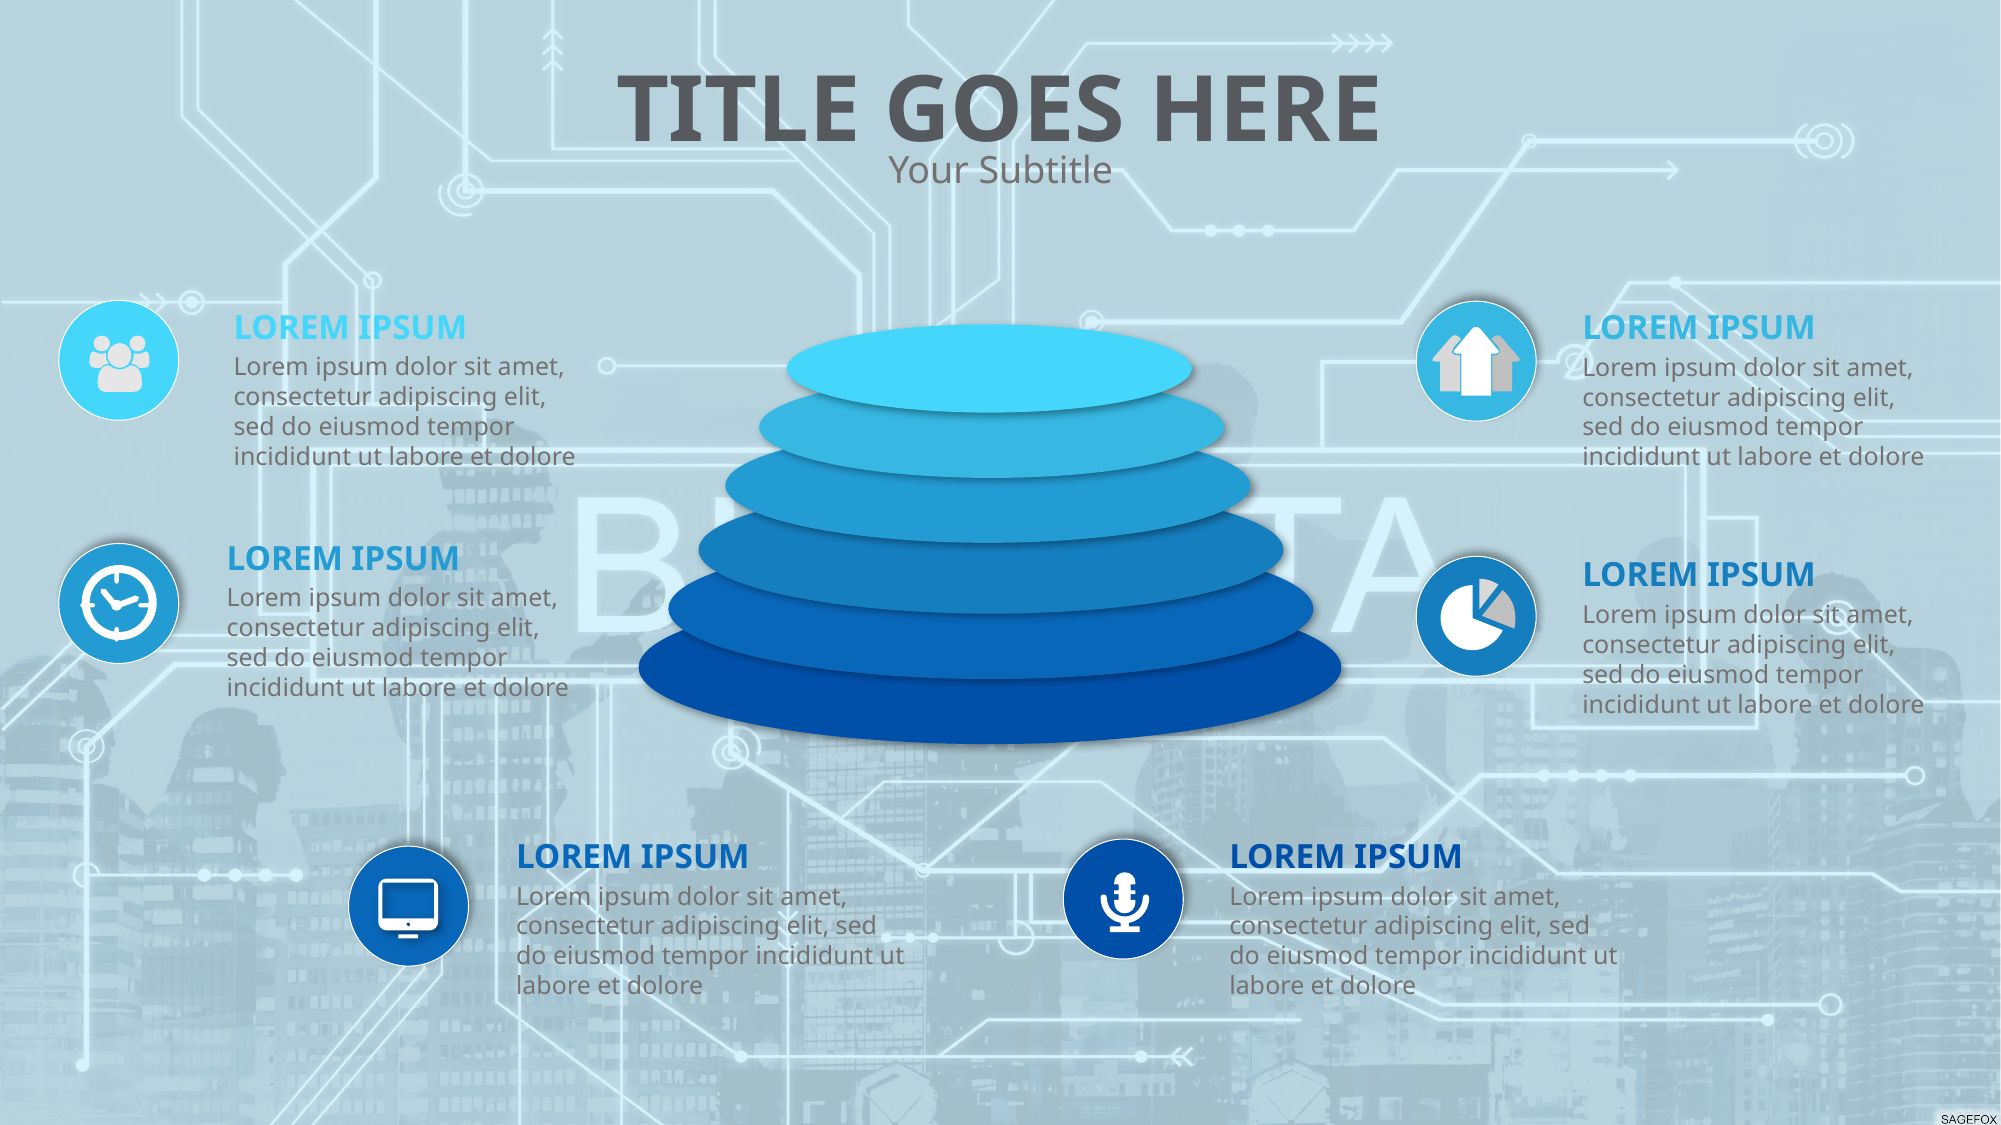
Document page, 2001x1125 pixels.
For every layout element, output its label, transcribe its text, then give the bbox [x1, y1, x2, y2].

text_box [347, 845, 470, 968]
text_box LOREM IPSUM Lorem ipsum dolor sit amet, consectetur adipiscing elit, sed do eiusmod tempor incididunt ut labore et dolore [216, 531, 592, 707]
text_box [1440, 578, 1516, 651]
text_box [58, 300, 179, 421]
text_box LOREM IPSUM Lorem ipsum dolor sit amet, consectetur adipiscing elit, sed do eiusmod tempor incididunt ut labore et dolore [505, 829, 923, 1005]
picture [1938, 1114, 1999, 1125]
text_box [378, 878, 439, 931]
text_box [1431, 326, 1522, 396]
text_box [637, 632, 1343, 746]
text_box [667, 574, 1315, 681]
text_box LOREM IPSUM Lorem ipsum dolor sit amet, consectetur adipiscing elit, sed do eiusmod tempor incididunt ut labore et dolore [1572, 301, 1948, 476]
text_box LOREM IPSUM Lorem ipsum dolor sit amet, consectetur adipiscing elit, sed do eiusmod tempor incididunt ut labore et dolore [223, 300, 599, 476]
text_box [758, 396, 1226, 479]
text_box [57, 542, 180, 665]
text_box LOREM IPSUM Lorem ipsum dolor sit amet, consectetur adipiscing elit, sed do eiusmod tempor incididunt ut labore et dolore [1572, 548, 1948, 724]
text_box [1100, 872, 1150, 933]
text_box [548, 42, 1452, 199]
text_box [1415, 555, 1538, 678]
text_box [785, 323, 1193, 414]
text_box [1415, 300, 1538, 423]
text_box [724, 452, 1252, 544]
text_box [697, 515, 1285, 615]
text_box LOREM IPSUM Lorem ipsum dolor sit amet, consectetur adipiscing elit, sed do eiusmod tempor incididunt ut labore et dolore [1219, 829, 1637, 1005]
text_box [1062, 838, 1185, 961]
text_box [398, 934, 419, 939]
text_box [80, 565, 157, 642]
